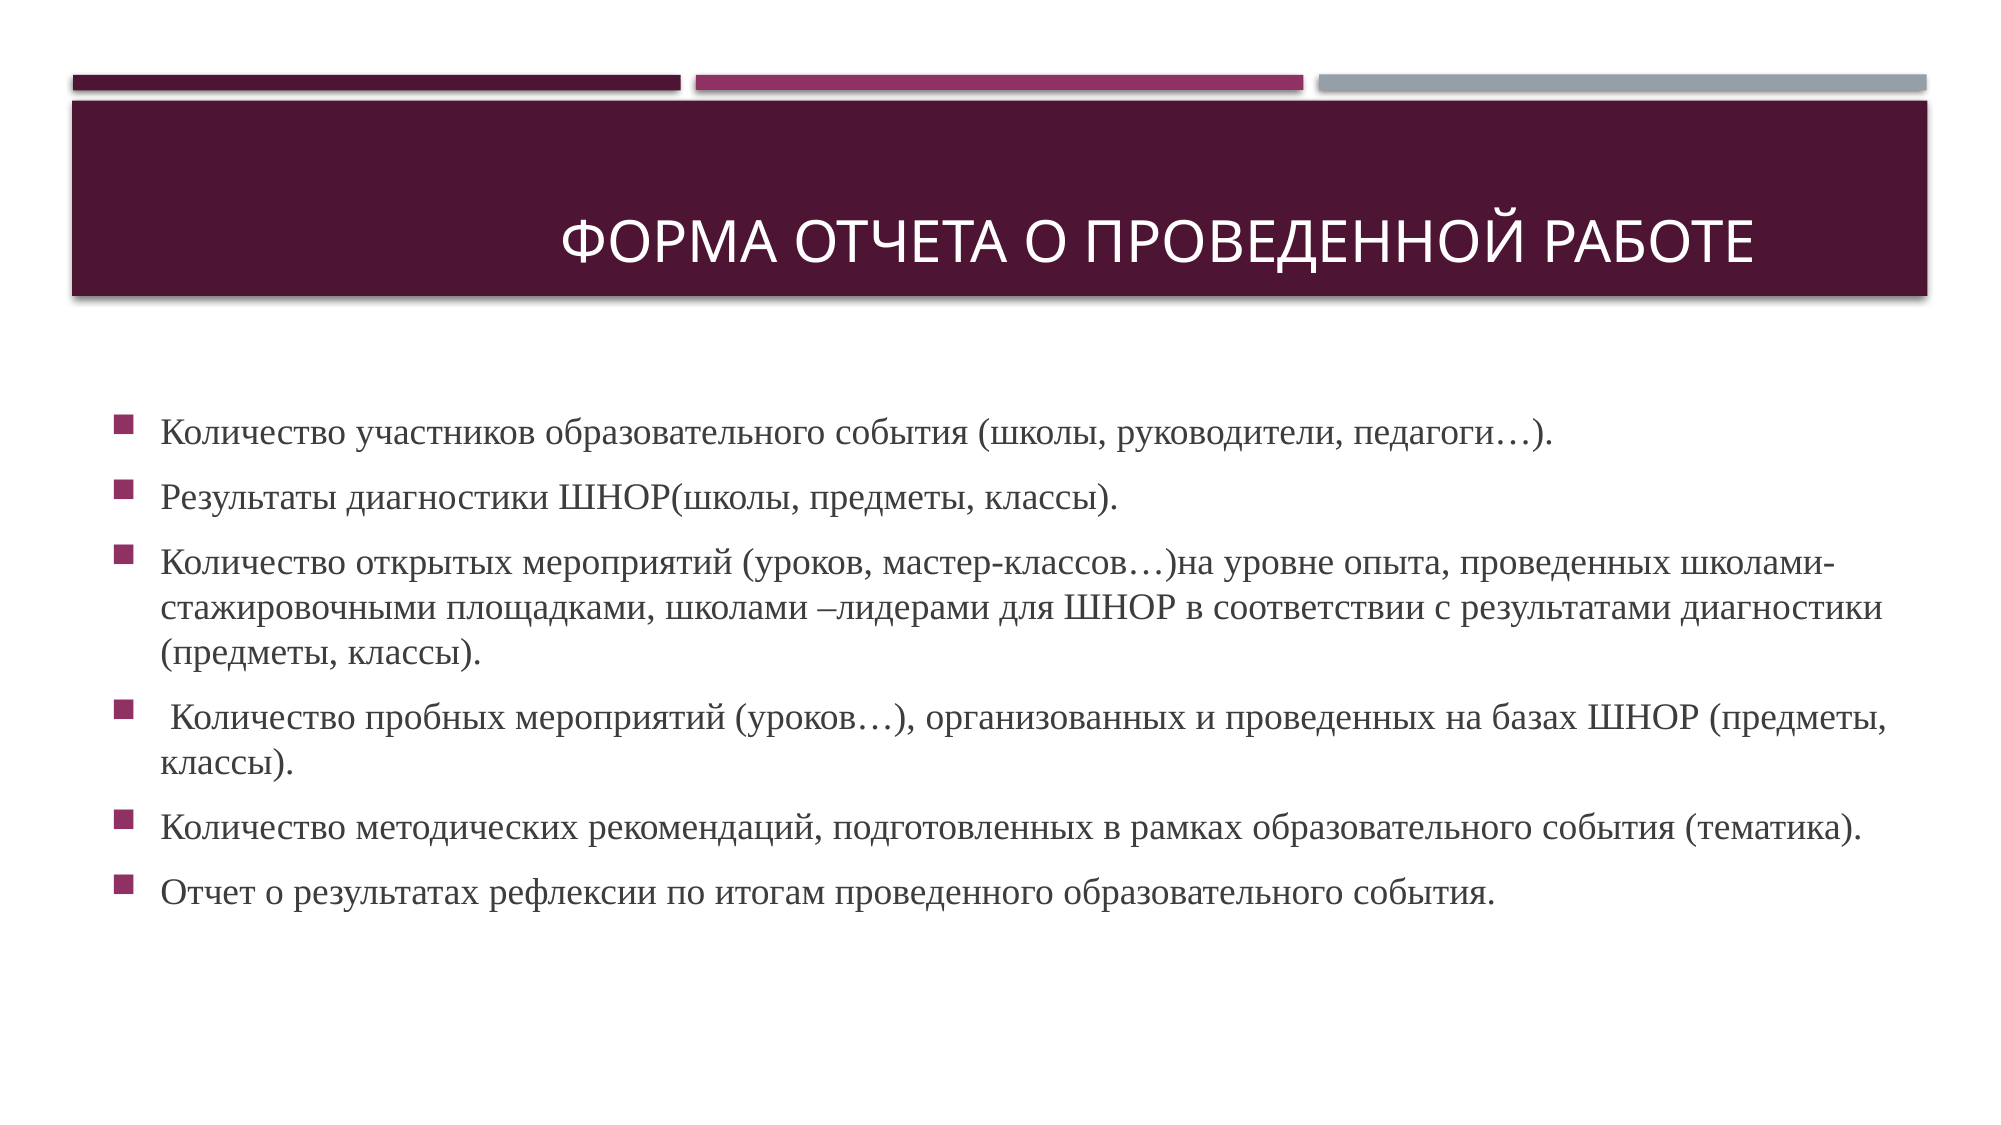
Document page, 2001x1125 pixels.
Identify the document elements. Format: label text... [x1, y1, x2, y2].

list Количество участников образовательного события (школы, руководители, педагоги…). Результаты диагностики ШНОР(школы, предметы, классы). Количество открытых мероприятий (уроков, мастер-классов…)на уровне опыта, проведенных школами- стажировочными площадками, школами –лидерами для ШНОР в соответствии с результатами диагностики (предметы, классы). Количество пробных мероприятий (уроков…), организованных и проведенных на базах ШНОР (предметы, классы). Количество методических рекомендаций, подготовленных в рамках образовательного события (тематика). Отчет о результатах рефлексии по итогам проведенного образовательного события. [95, 357, 1905, 962]
title Форма отчета о проведенной работе [95, 115, 1905, 282]
